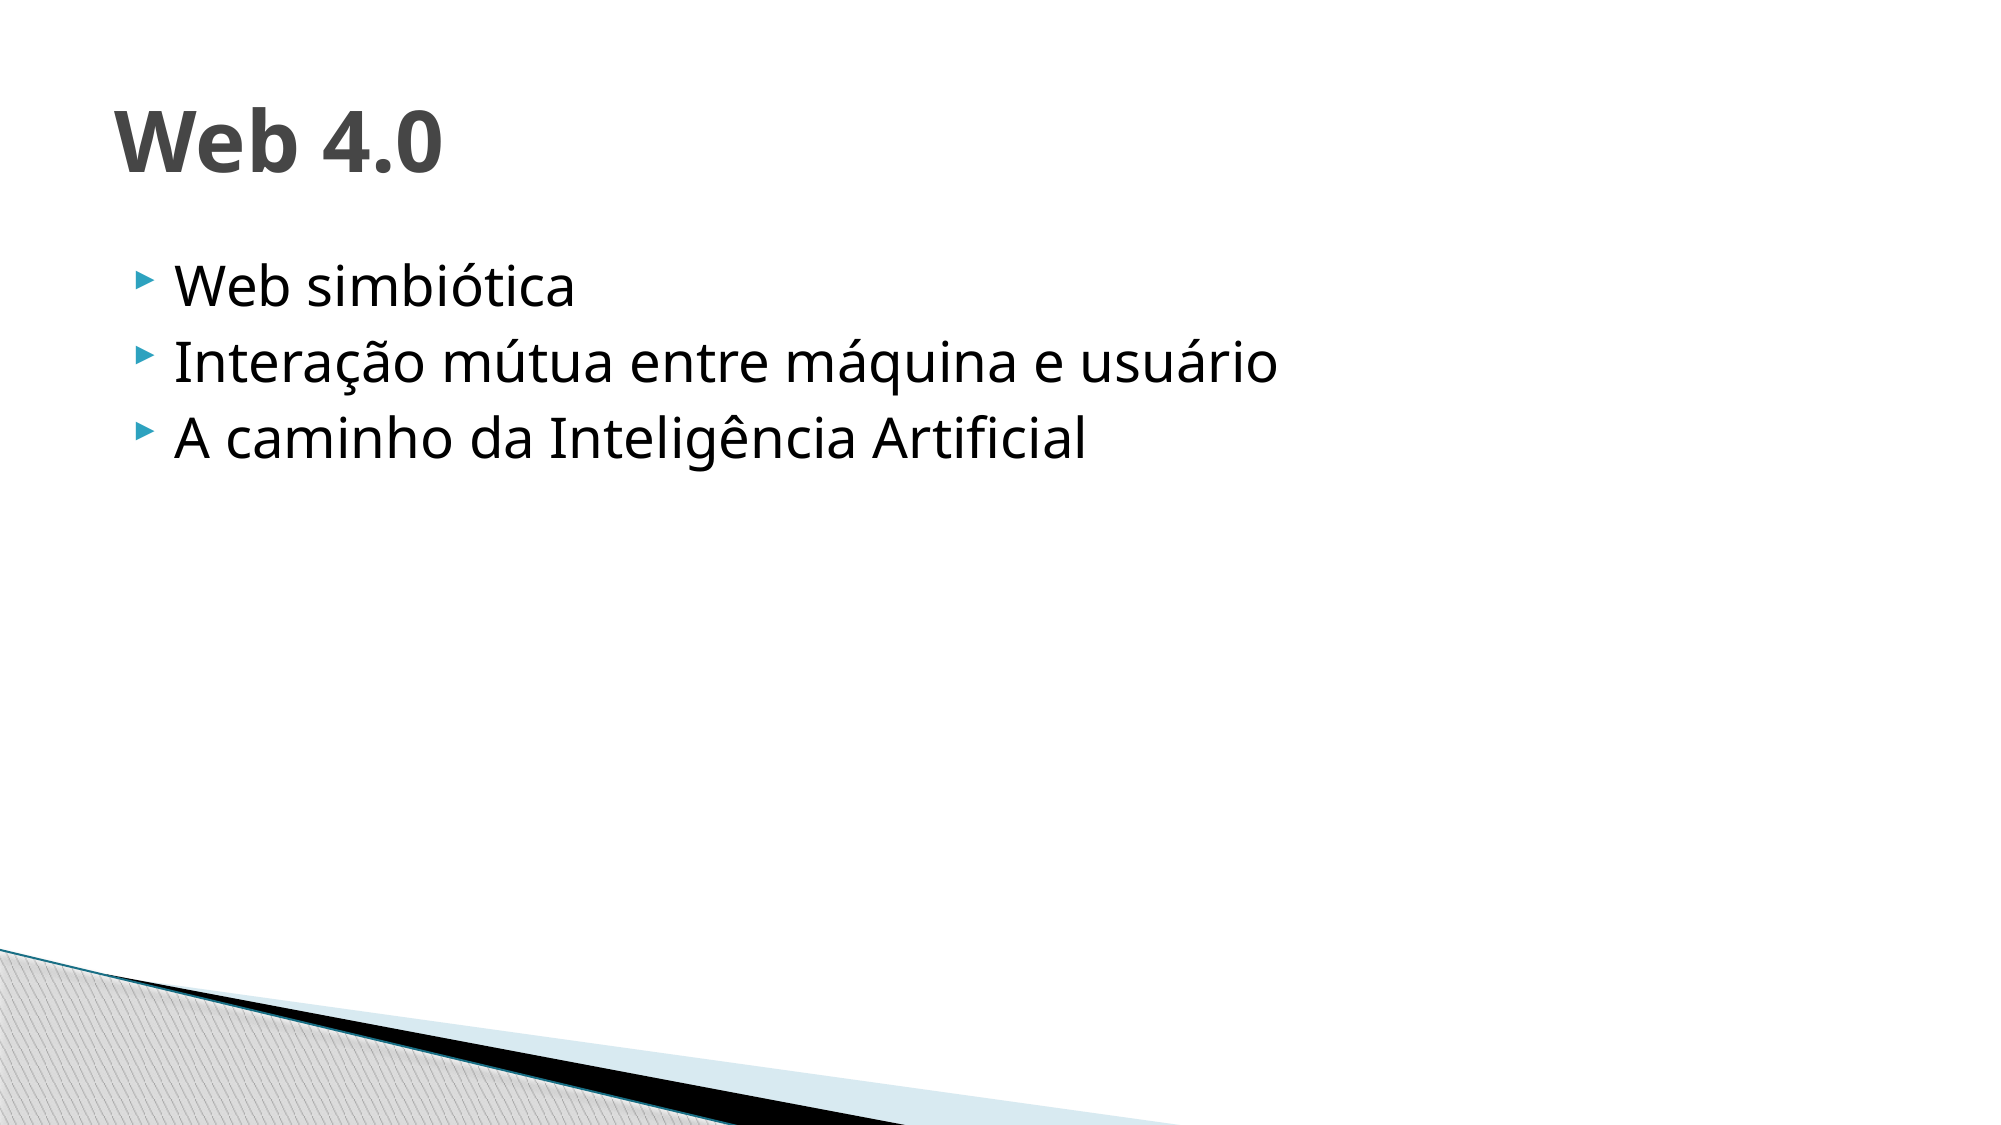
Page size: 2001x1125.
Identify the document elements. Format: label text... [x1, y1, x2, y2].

title Web 4.0 [99, 45, 1900, 233]
list Web simbiótica Interação mútua entre máquina e usuário A caminho da Inteligência Artificial [99, 243, 1900, 986]
